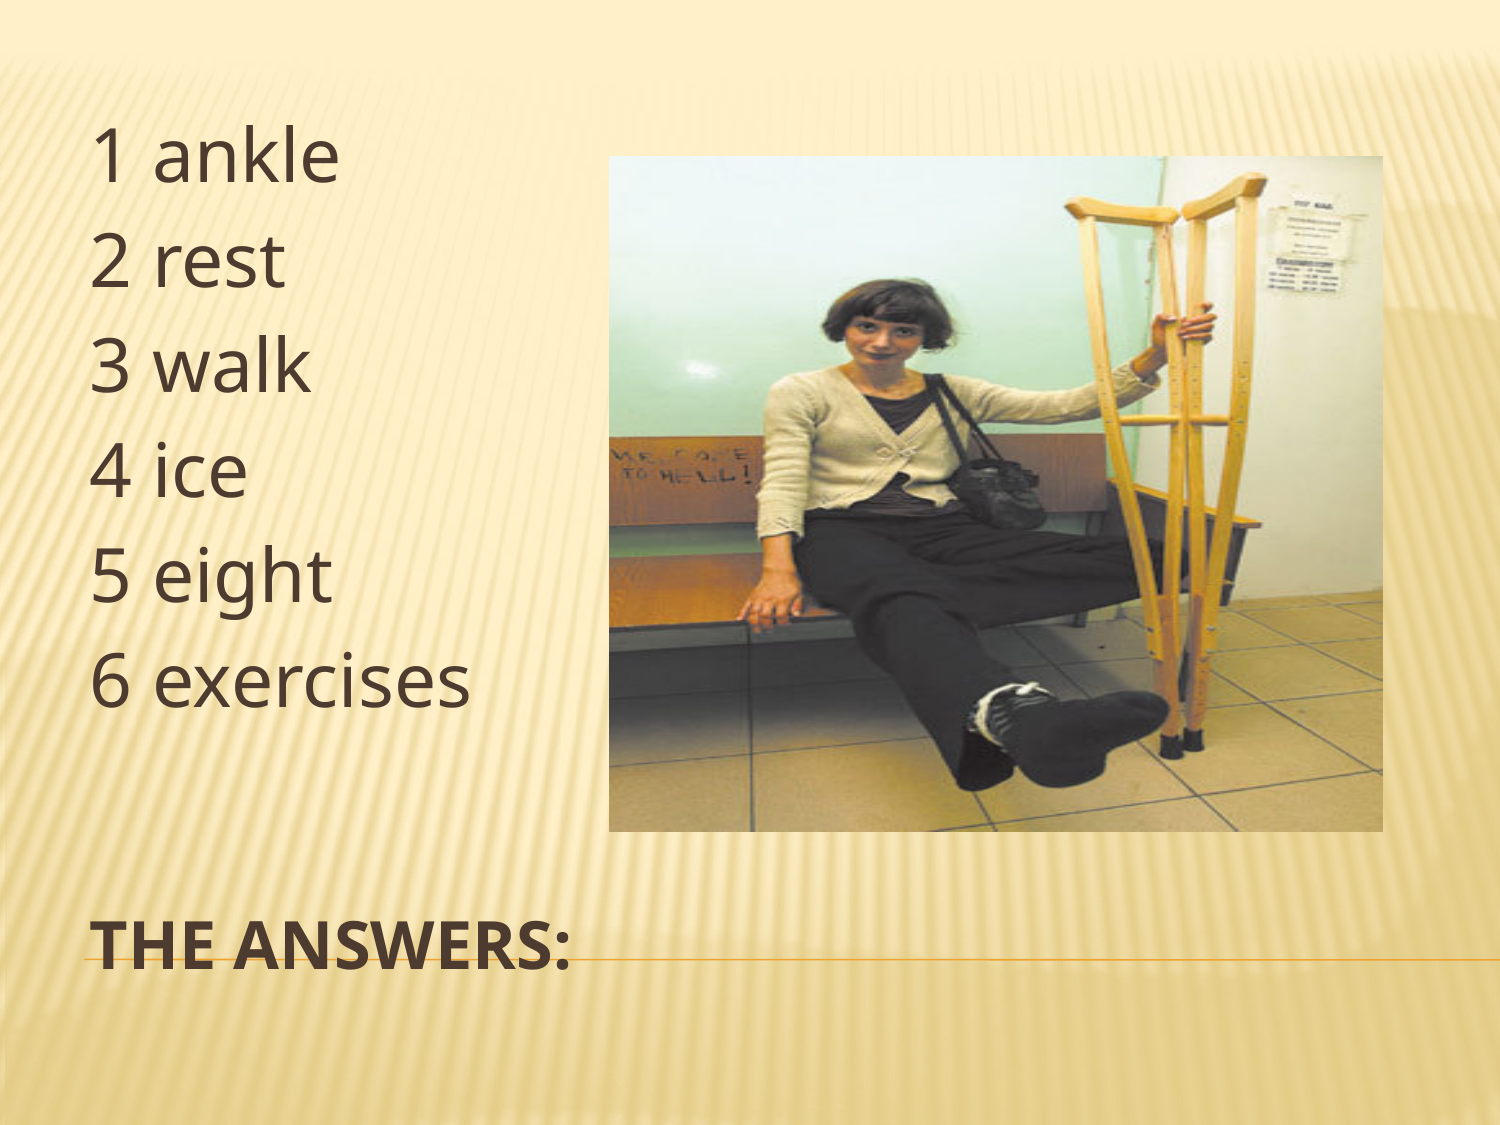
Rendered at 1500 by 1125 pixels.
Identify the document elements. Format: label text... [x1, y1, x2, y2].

list 1 ankle 2 rest 3 walk 4 ice 5 eight 6 exercises [75, 99, 569, 888]
title The answers: [75, 900, 1463, 986]
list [609, 155, 1384, 832]
